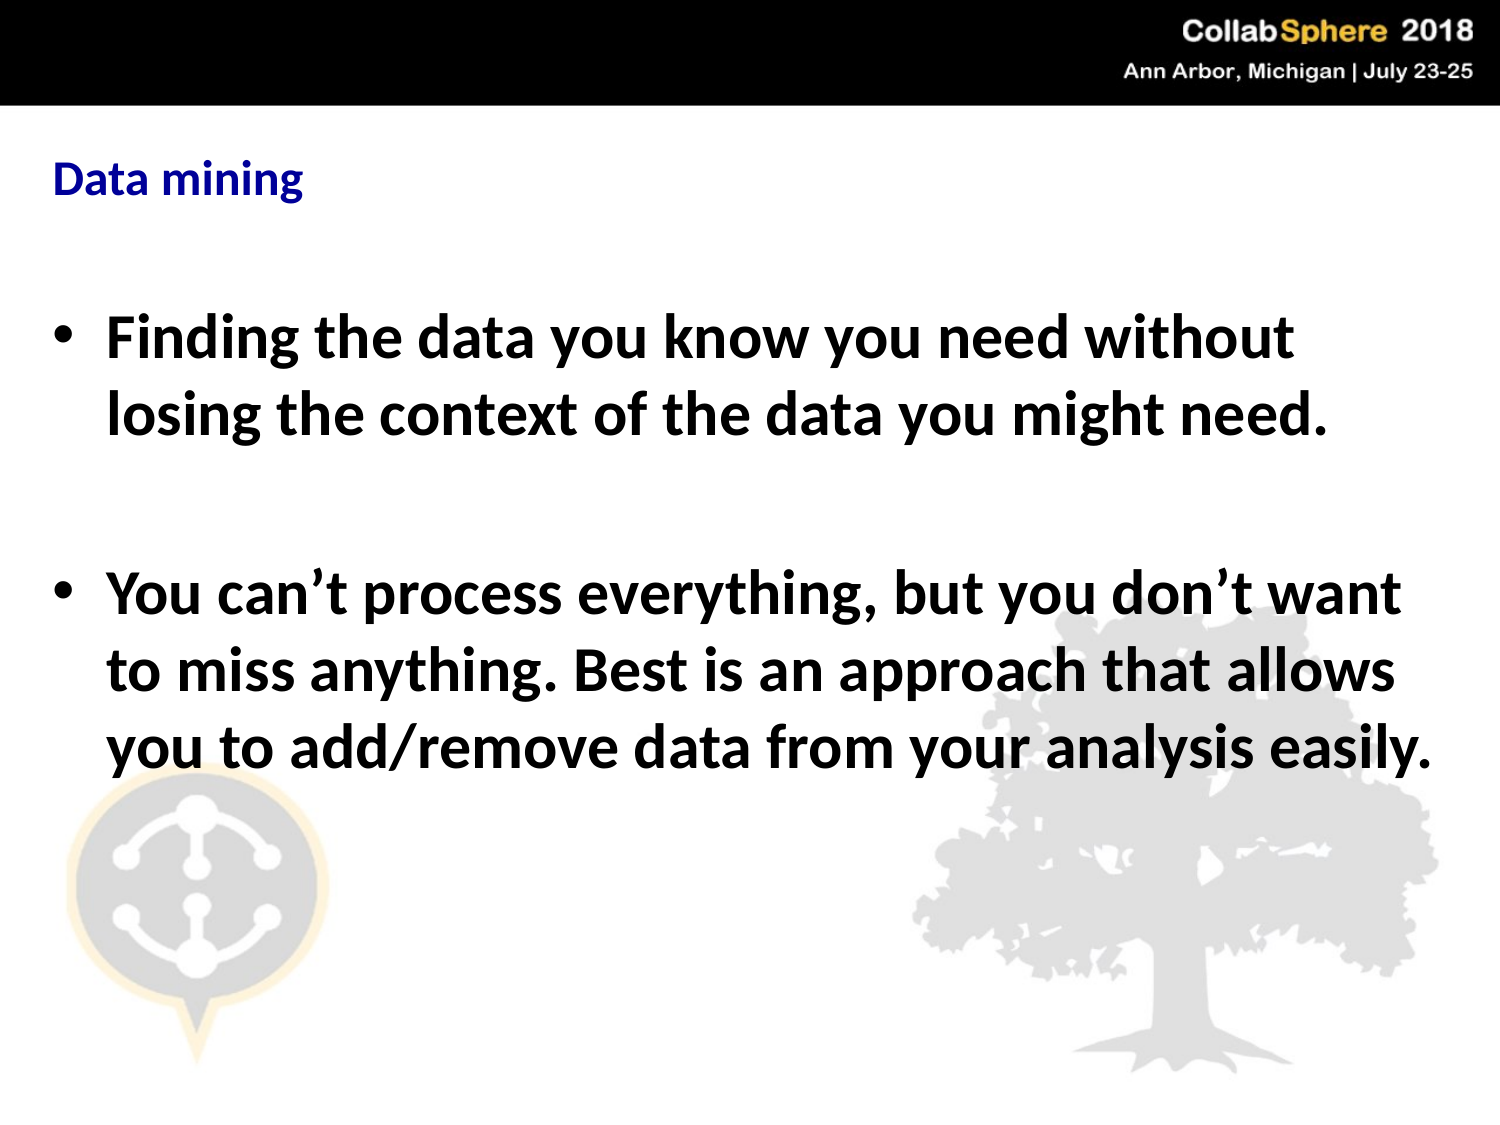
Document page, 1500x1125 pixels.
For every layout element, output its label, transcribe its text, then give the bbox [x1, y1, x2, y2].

picture [0, 0, 1500, 1125]
list Finding the data you know you need without losing the context of the data you might need. You can’t process everything, but you don’t want to miss anything. Best is an approach that allows you to add/remove data from your analysis easily. [37, 287, 1463, 869]
list Data mining [37, 137, 750, 214]
